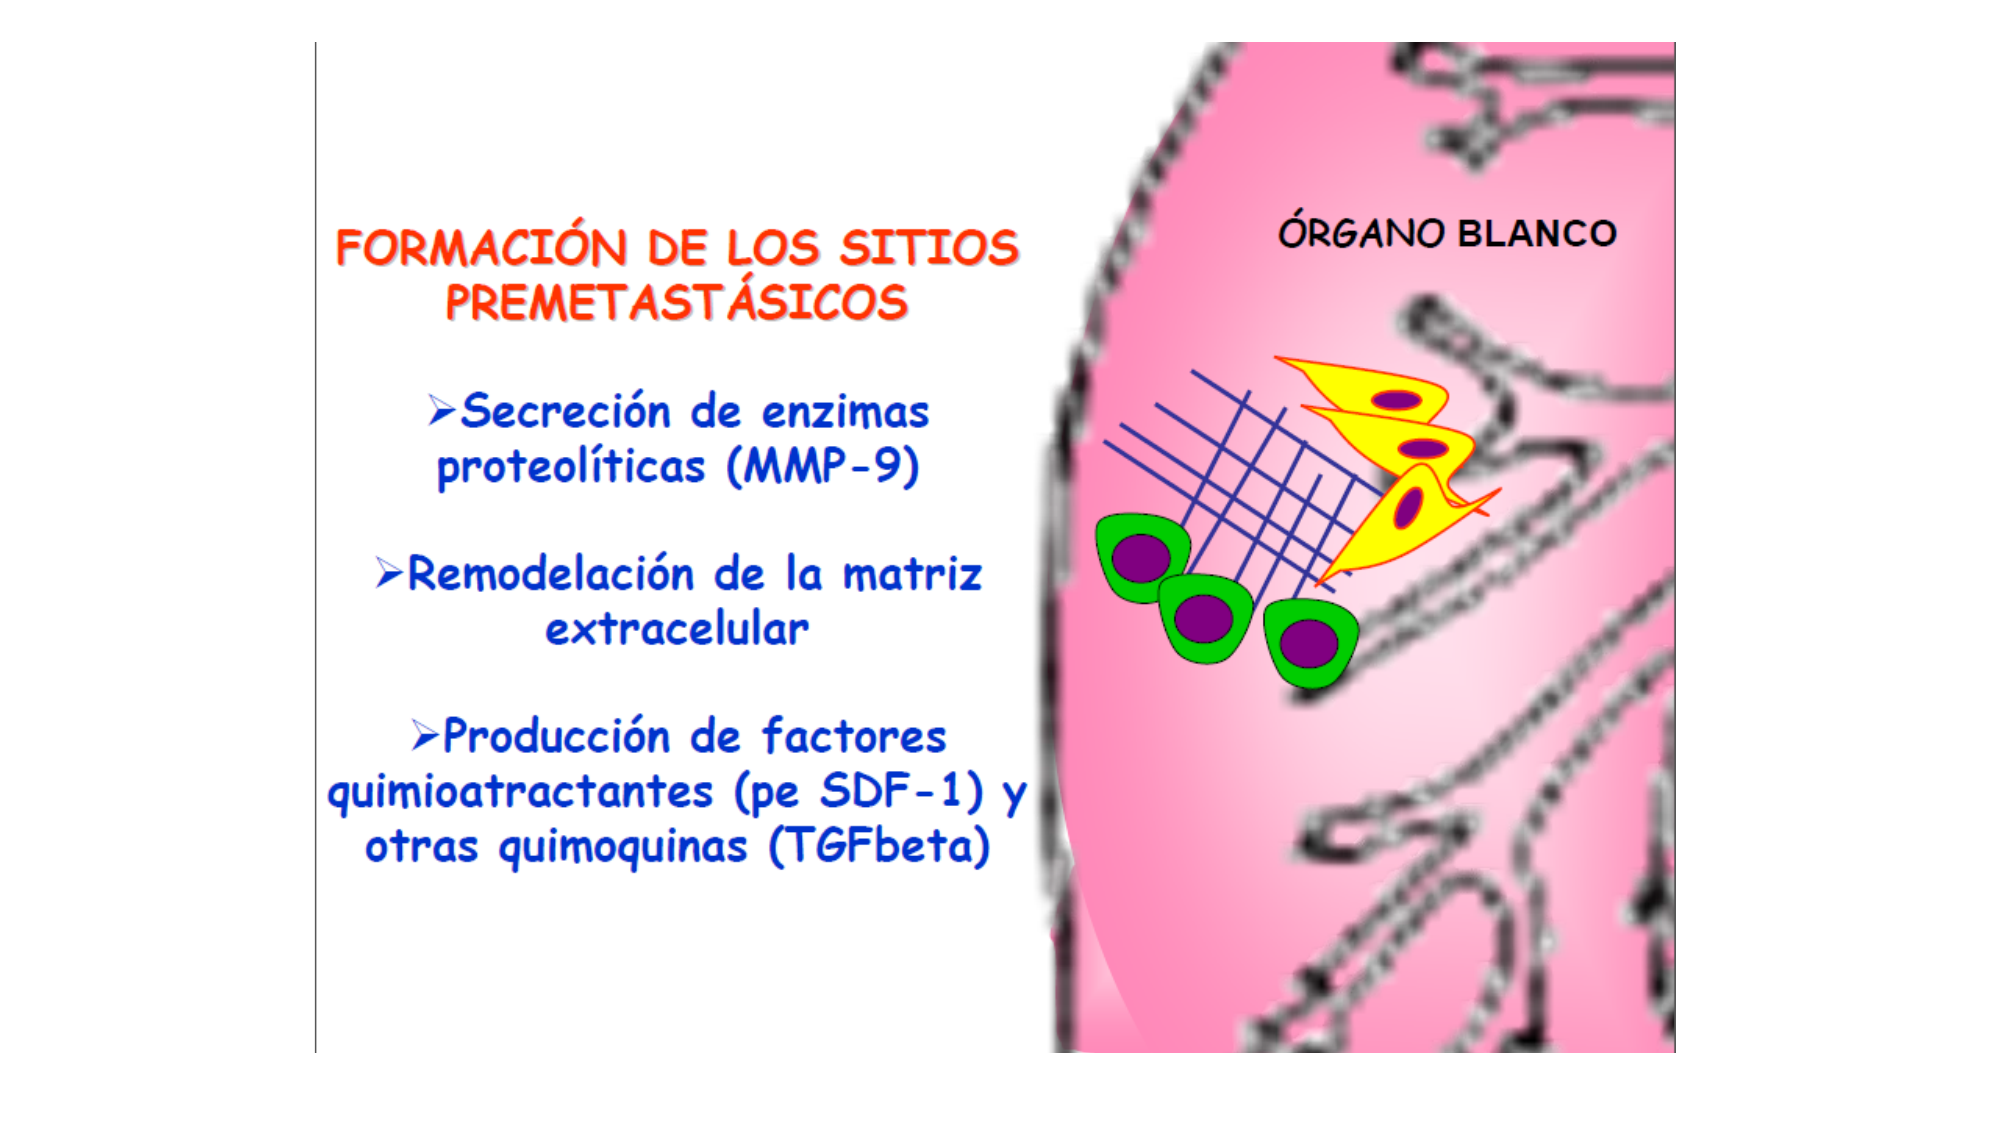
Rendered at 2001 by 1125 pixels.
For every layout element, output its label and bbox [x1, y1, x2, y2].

picture [314, 42, 1676, 1053]
